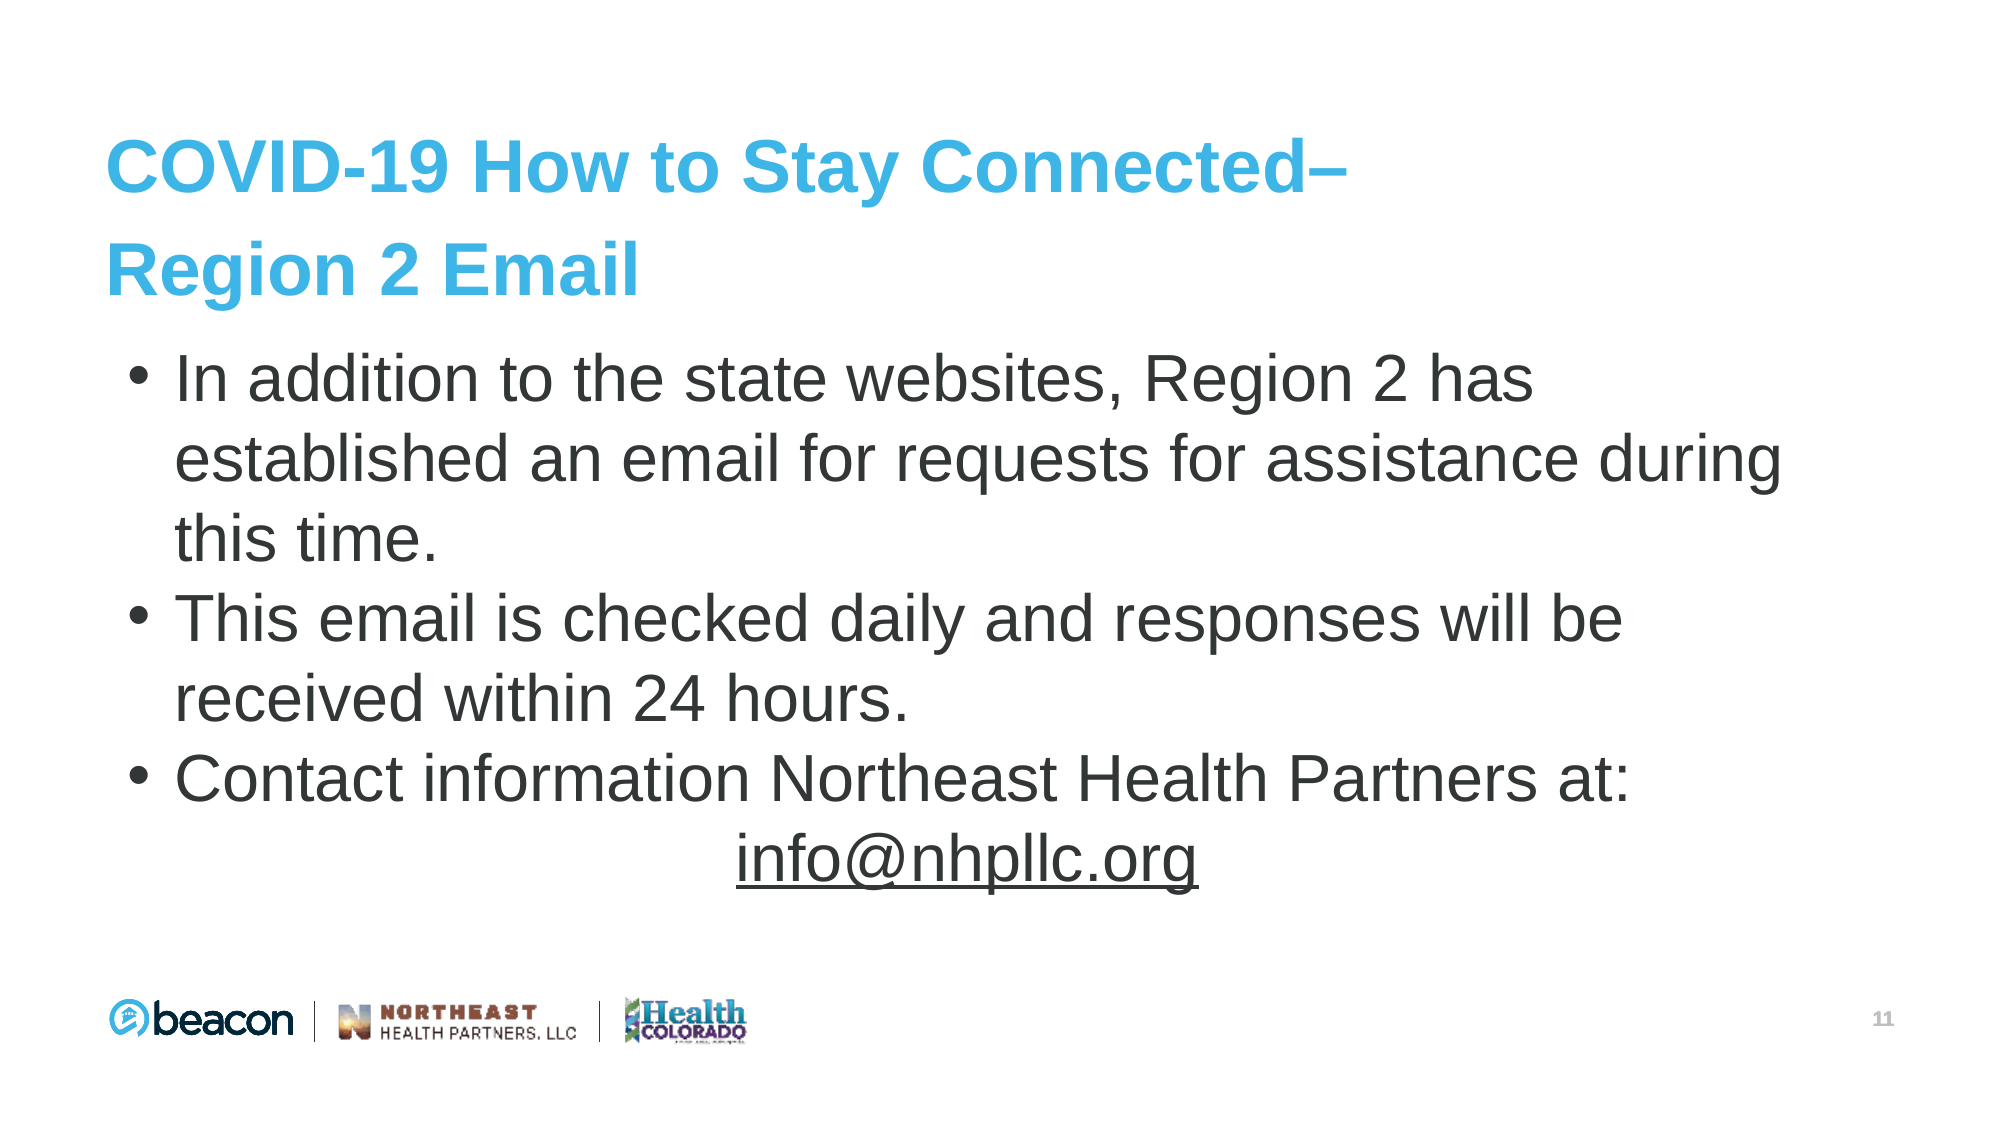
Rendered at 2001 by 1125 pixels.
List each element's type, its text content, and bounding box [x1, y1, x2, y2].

title COVID-19 How to Stay Connected– Region 2 Email [105, 104, 1895, 306]
text_box In addition to the state websites, Region 2 has established an email for requests for assistance during this time. This email is checked daily and responses will be received within 24 hours. Contact information Northeast Health Partners at: info@nhpllc.org [104, 327, 1841, 982]
picture [624, 995, 747, 1046]
picture [334, 997, 581, 1049]
